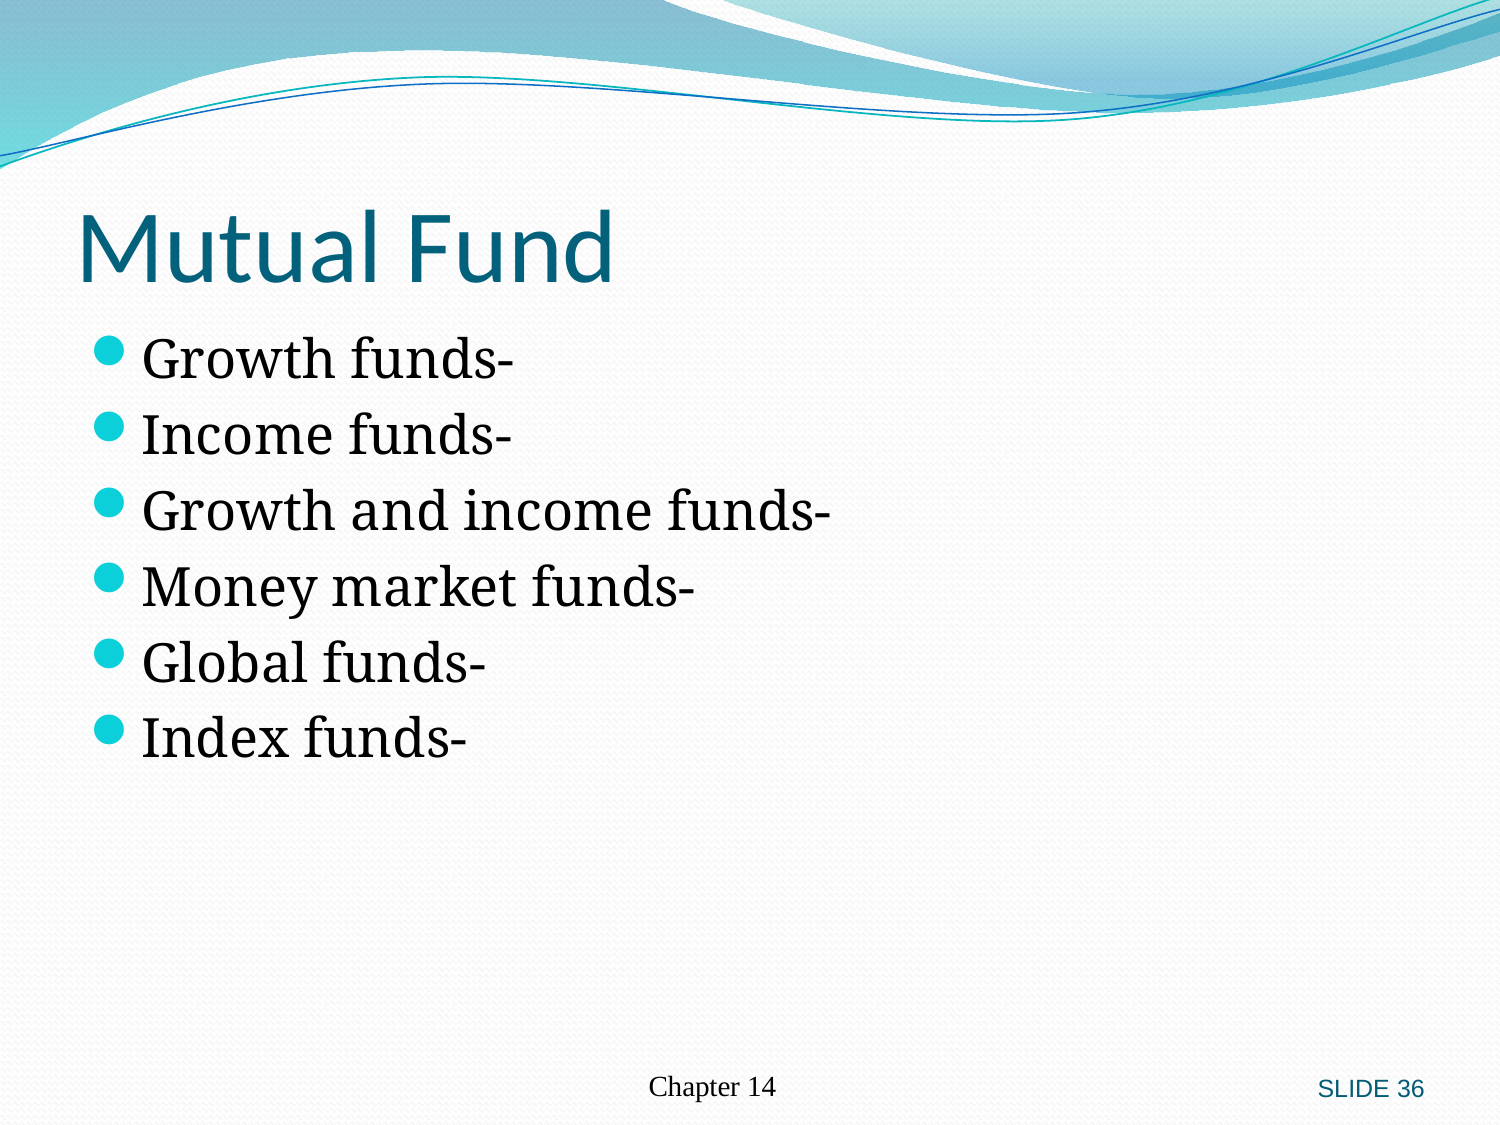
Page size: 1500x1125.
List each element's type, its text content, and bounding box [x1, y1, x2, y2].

list Growth funds- Income funds- Growth and income funds- Money market funds- Global funds- Index funds- [75, 317, 1425, 1038]
title Mutual Fund [75, 115, 1425, 303]
slide_number SLIDE 36 [1299, 1042, 1425, 1103]
footer Chapter 14 [437, 1042, 988, 1103]
